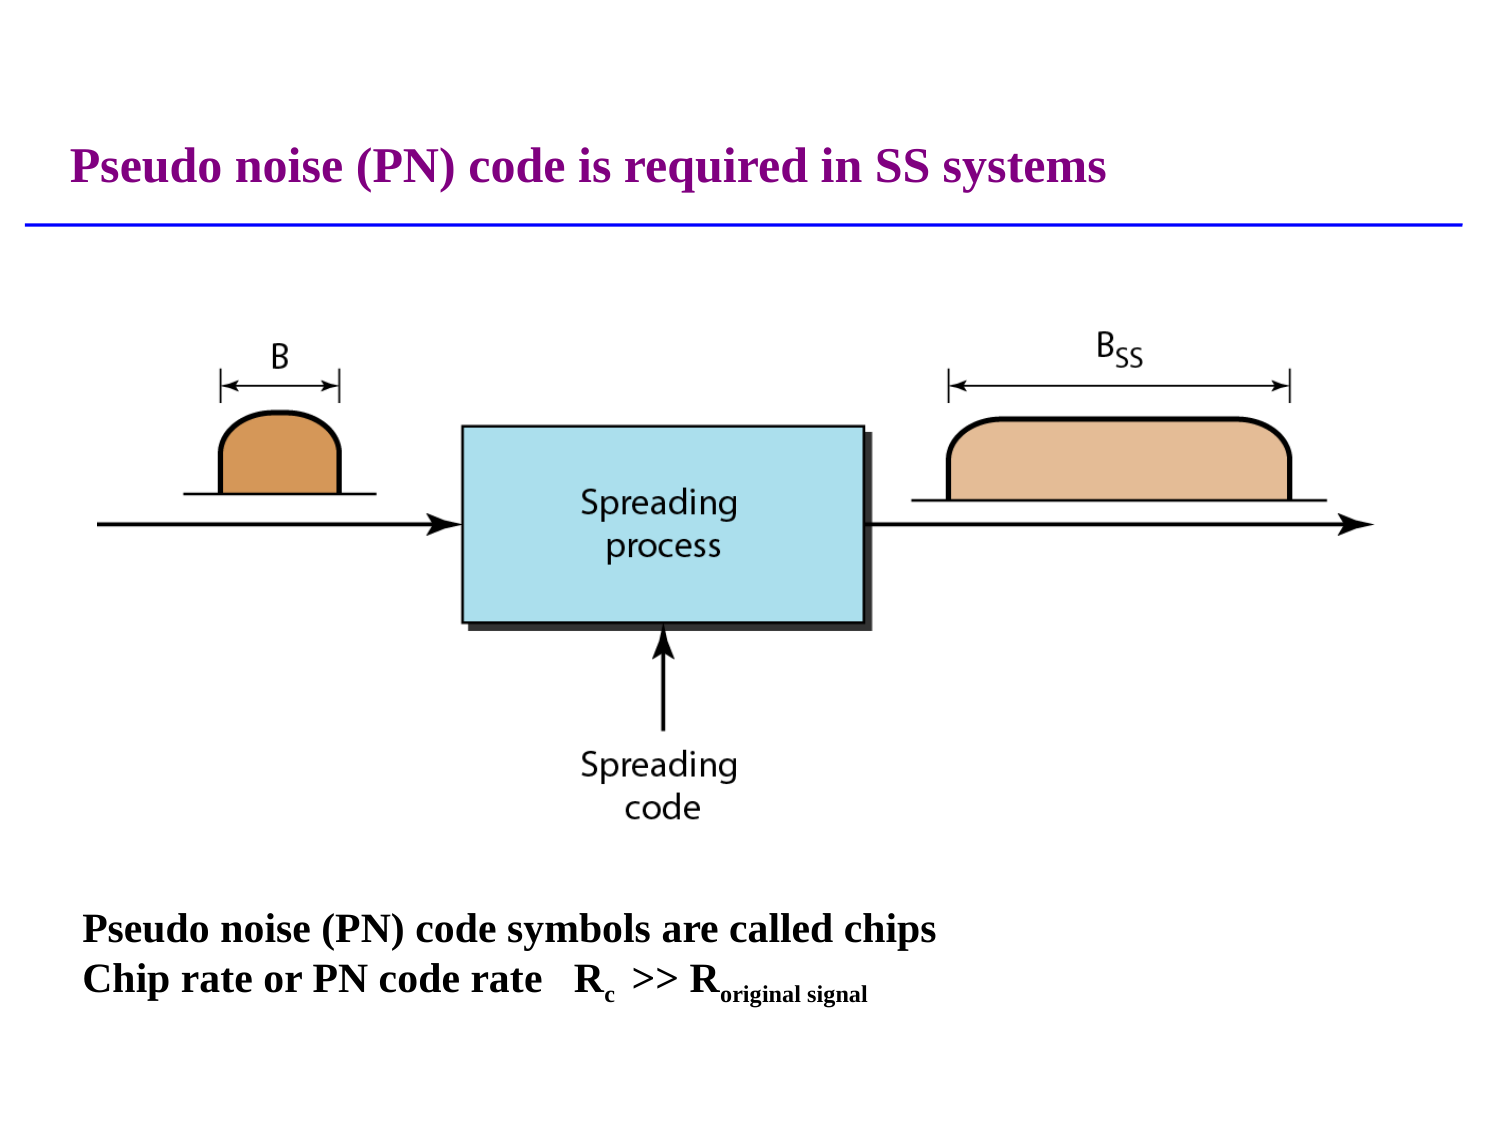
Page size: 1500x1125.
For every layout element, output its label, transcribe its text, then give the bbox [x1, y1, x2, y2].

picture [97, 325, 1376, 829]
text_box Pseudo noise (PN) code symbols are called chips Chip rate or PN code rate Rc >> Roriginal signal [67, 893, 953, 1015]
text_box Pseudo noise (PN) code is required in SS systems [55, 124, 1123, 200]
